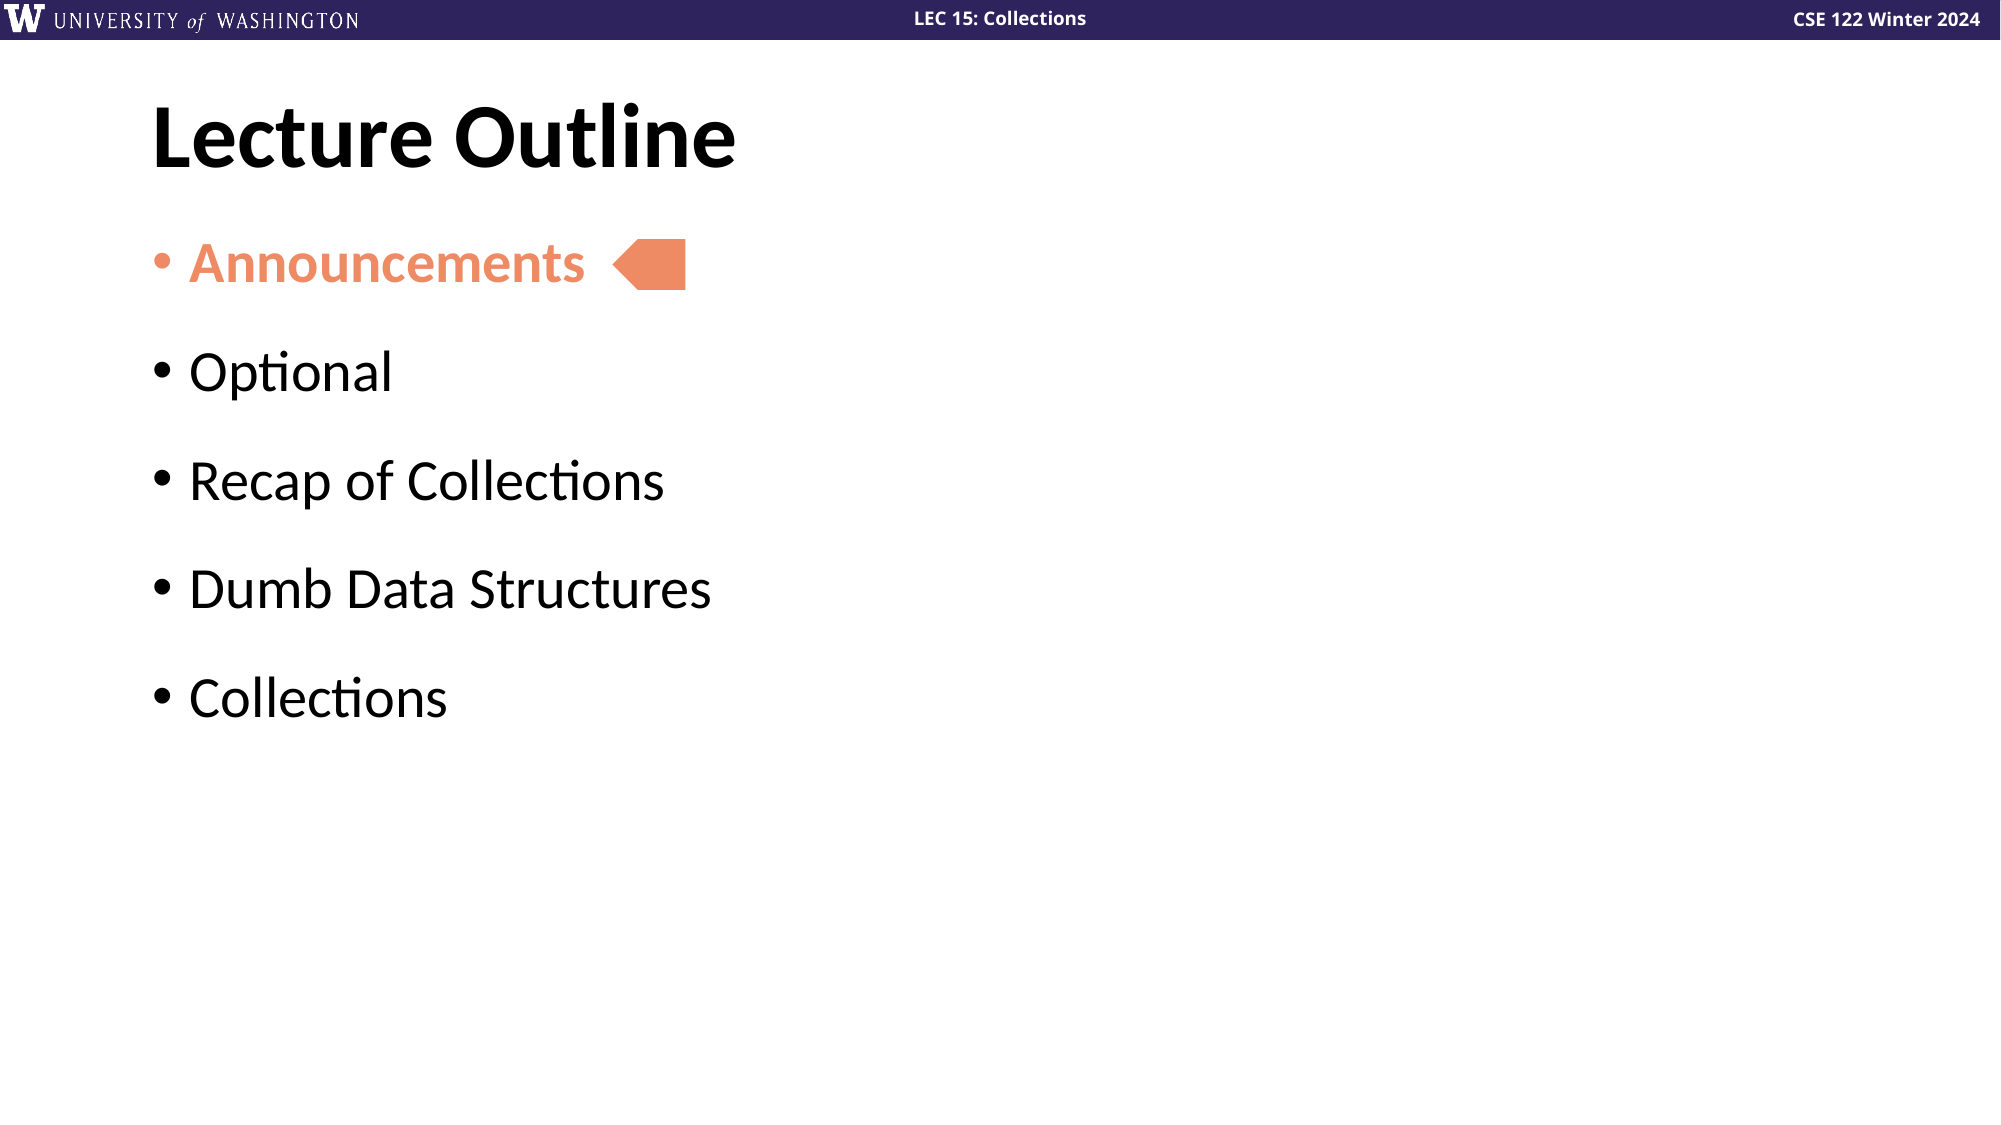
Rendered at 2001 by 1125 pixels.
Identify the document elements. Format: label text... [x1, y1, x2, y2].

list Announcements Optional Recap of Collections Dumb Data Structures Collections [137, 224, 1863, 1014]
picture [4, 4, 358, 33]
text_box [612, 239, 686, 290]
title Lecture Outline [137, 74, 1863, 200]
